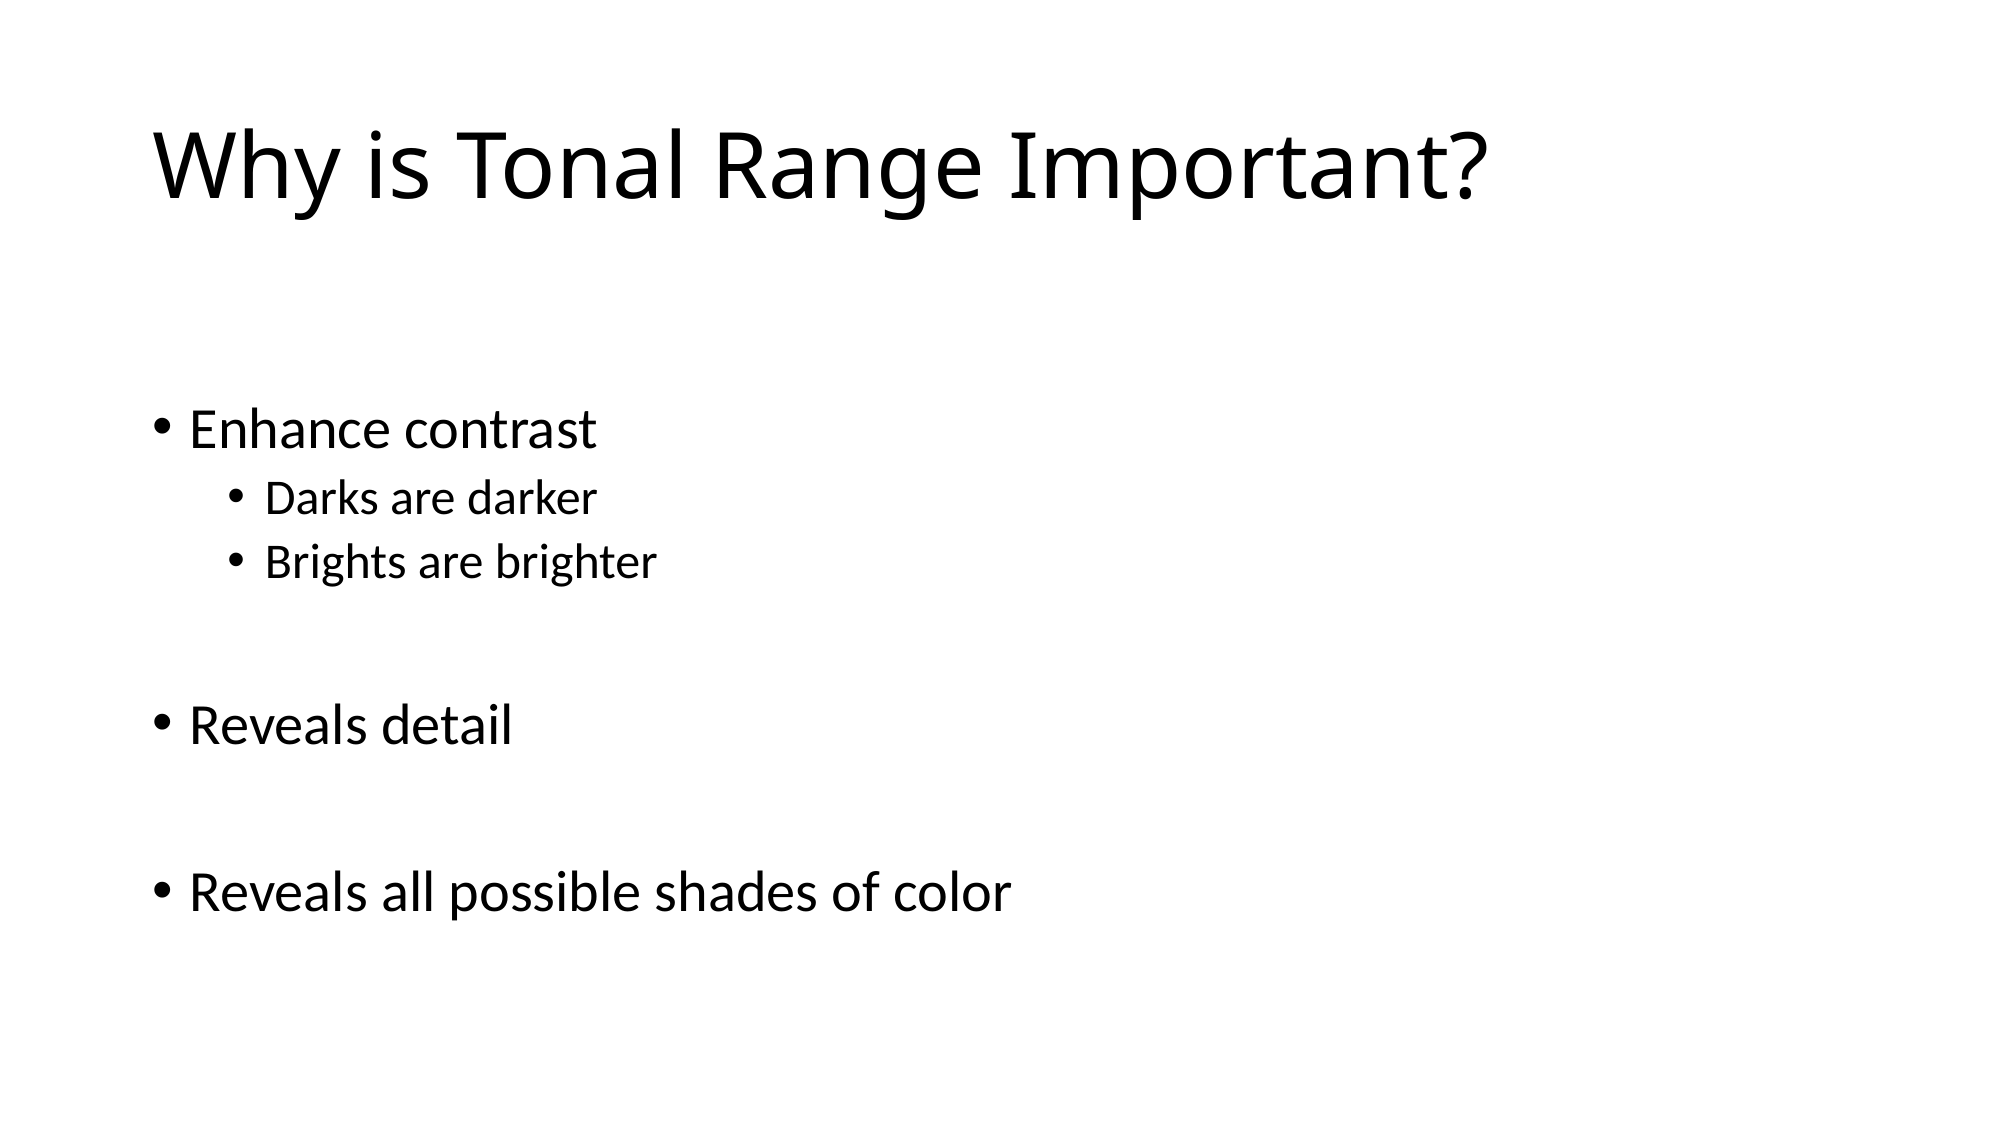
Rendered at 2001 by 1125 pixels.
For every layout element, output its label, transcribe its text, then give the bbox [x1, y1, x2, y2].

title Why is Tonal Range Important? [137, 59, 1863, 278]
list Enhance contrast Darks are darker Brights are brighter Reveals detail Reveals all possible shades of color [137, 299, 1863, 1014]
